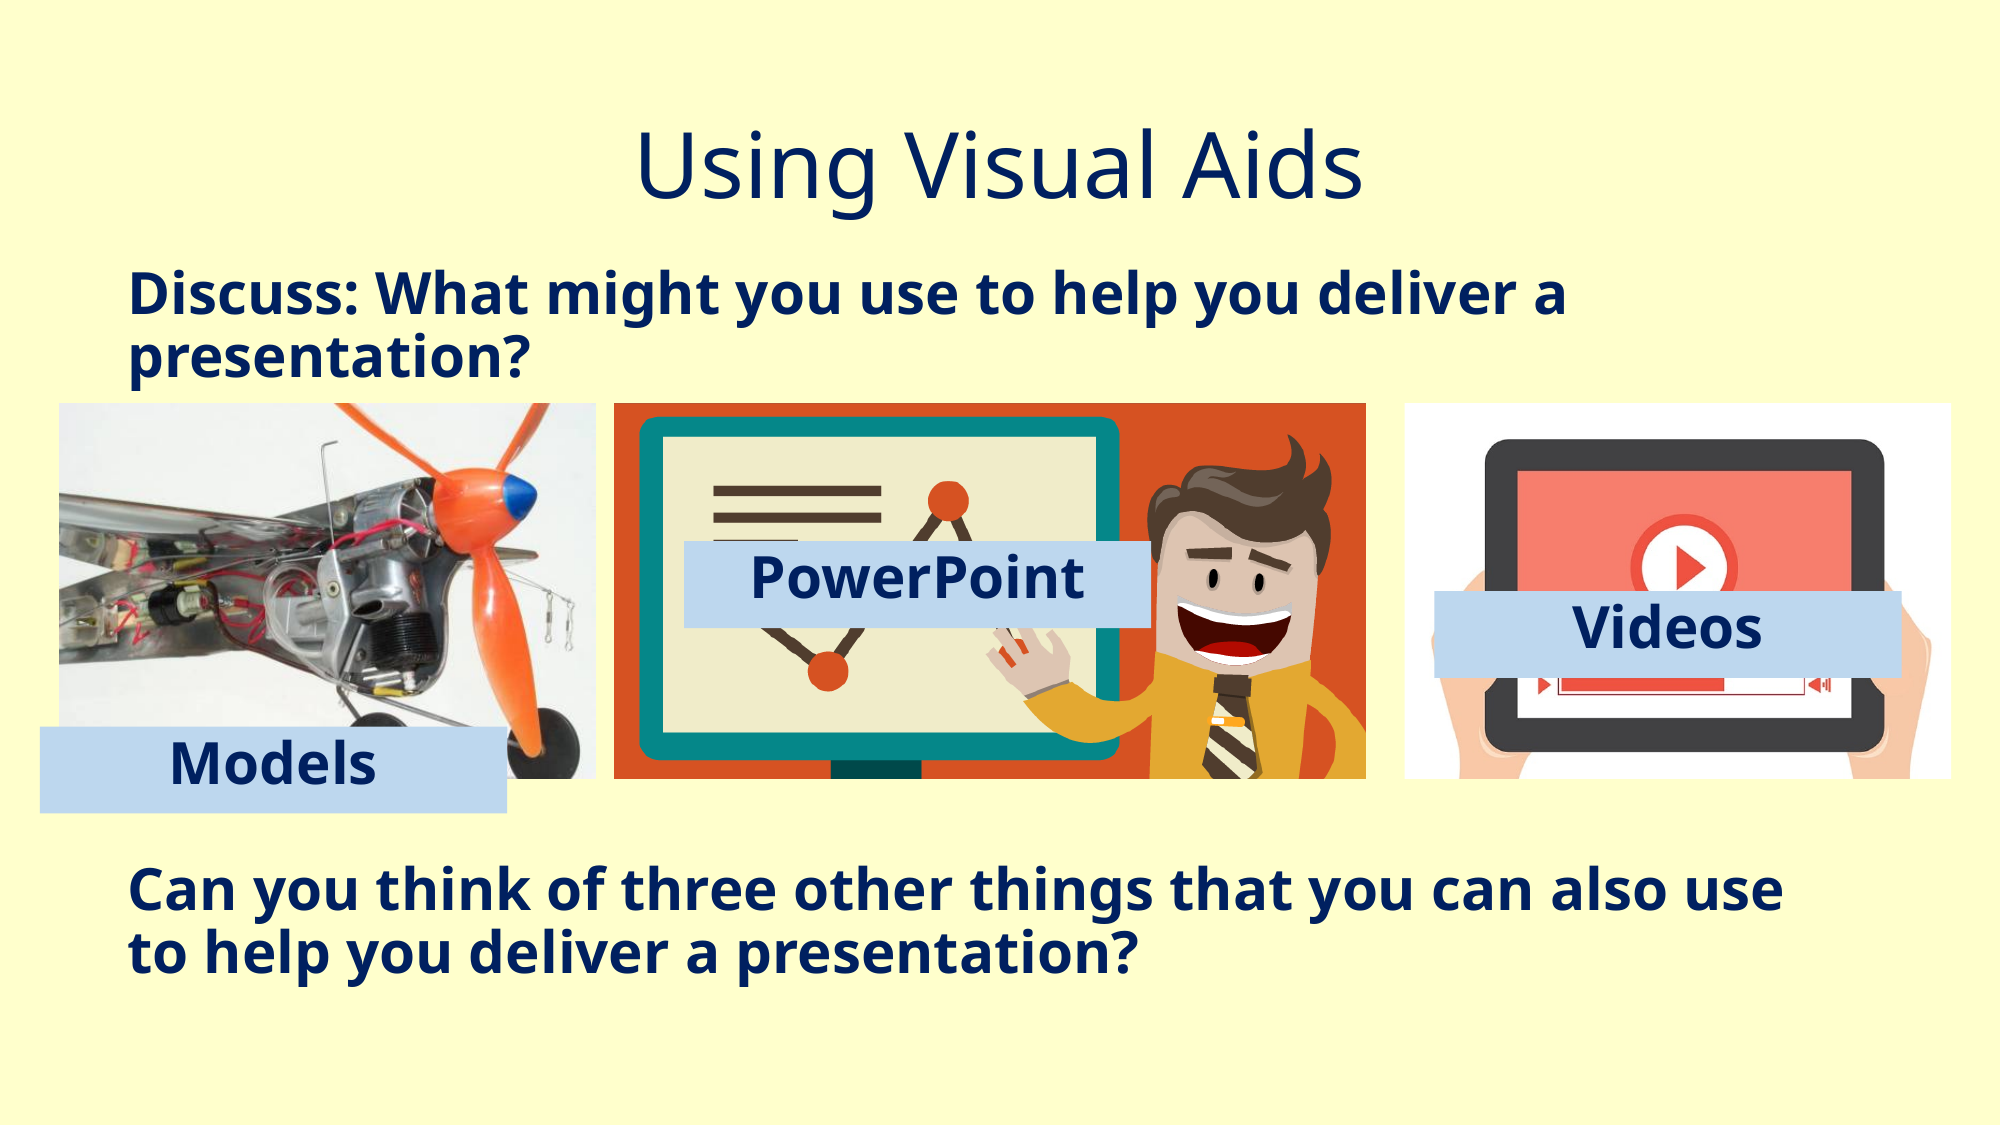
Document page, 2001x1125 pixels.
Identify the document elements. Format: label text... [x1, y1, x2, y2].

picture [1404, 403, 1952, 779]
text_box Can you think of three other things that you can also use to help you deliver a presentation? [112, 852, 1838, 1033]
picture [614, 403, 1366, 779]
text_box Models [39, 726, 508, 814]
list Discuss: What might you use to help you deliver a presentation? [112, 257, 1941, 404]
title Using Visual Aids [137, 59, 1863, 257]
picture [59, 403, 596, 779]
